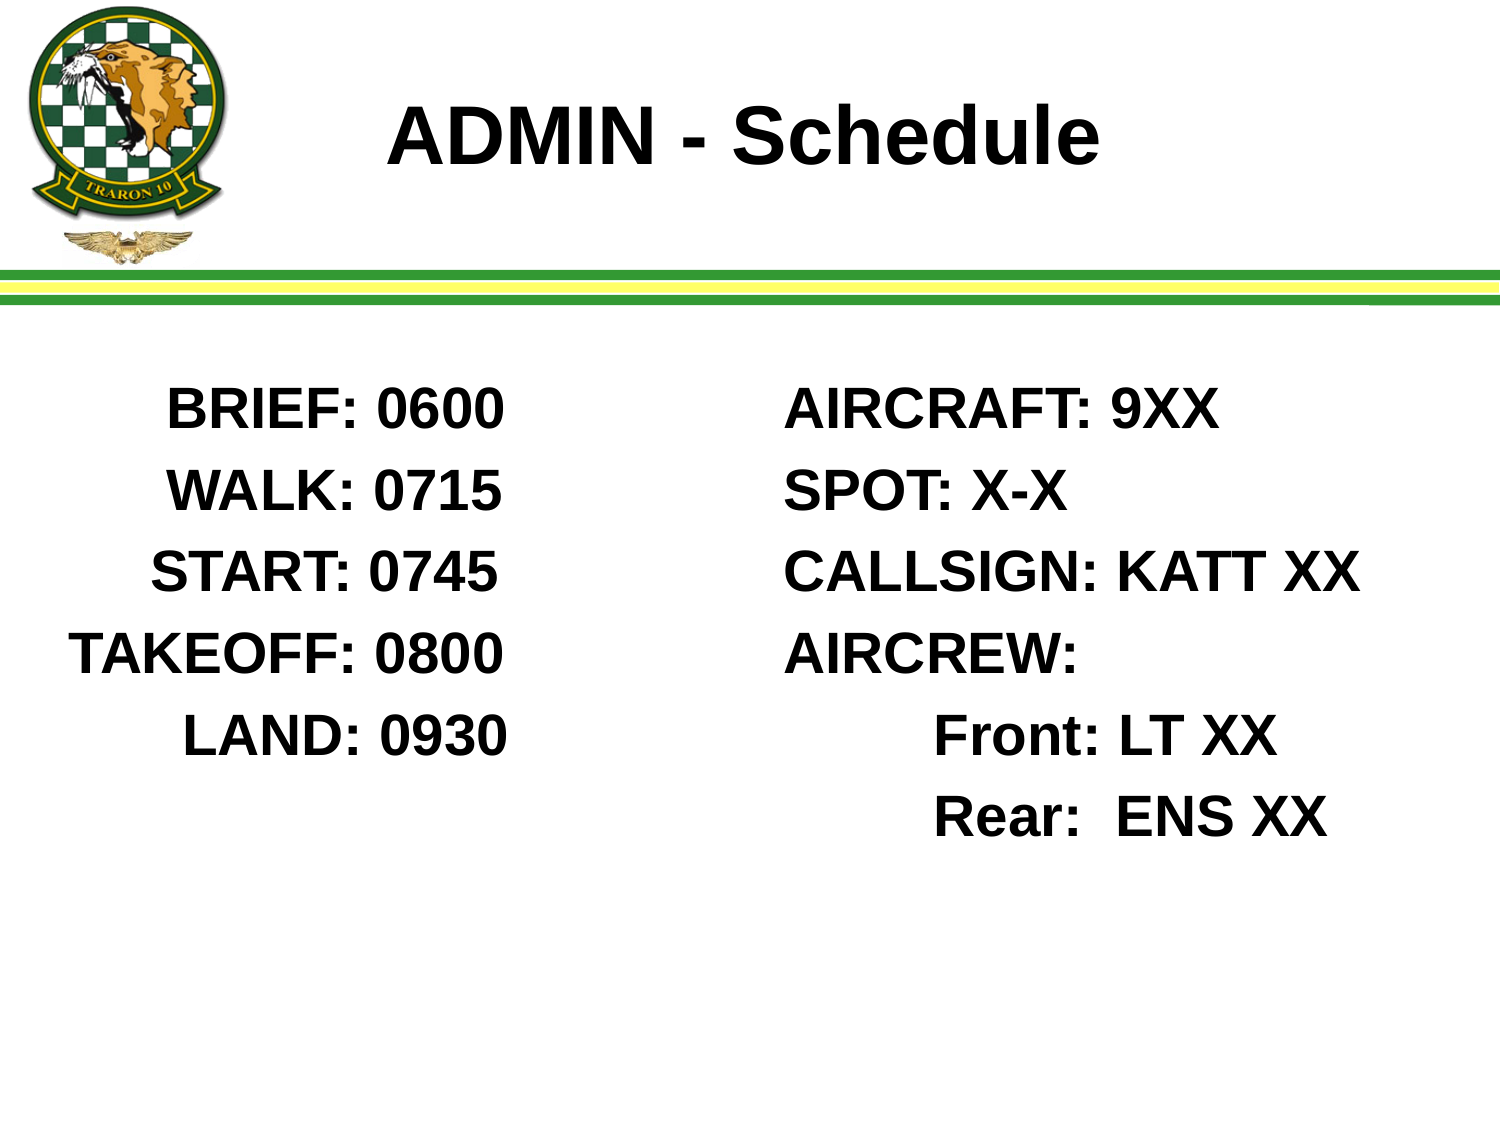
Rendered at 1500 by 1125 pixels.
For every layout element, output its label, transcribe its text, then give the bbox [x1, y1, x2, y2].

picture [24, 0, 231, 268]
list BRIEF: 0600 WALK: 0715 START: 0745 TAKEOFF: 0800 LAND: 0930 [37, 362, 744, 1038]
list AIRCRAFT: 9XX SPOT: X-X CALLSIGN: KATT XX AIRCREW: Front: LT XX Rear: ENS XX [768, 362, 1475, 1038]
title ADMIN - Schedule [162, 37, 1325, 225]
